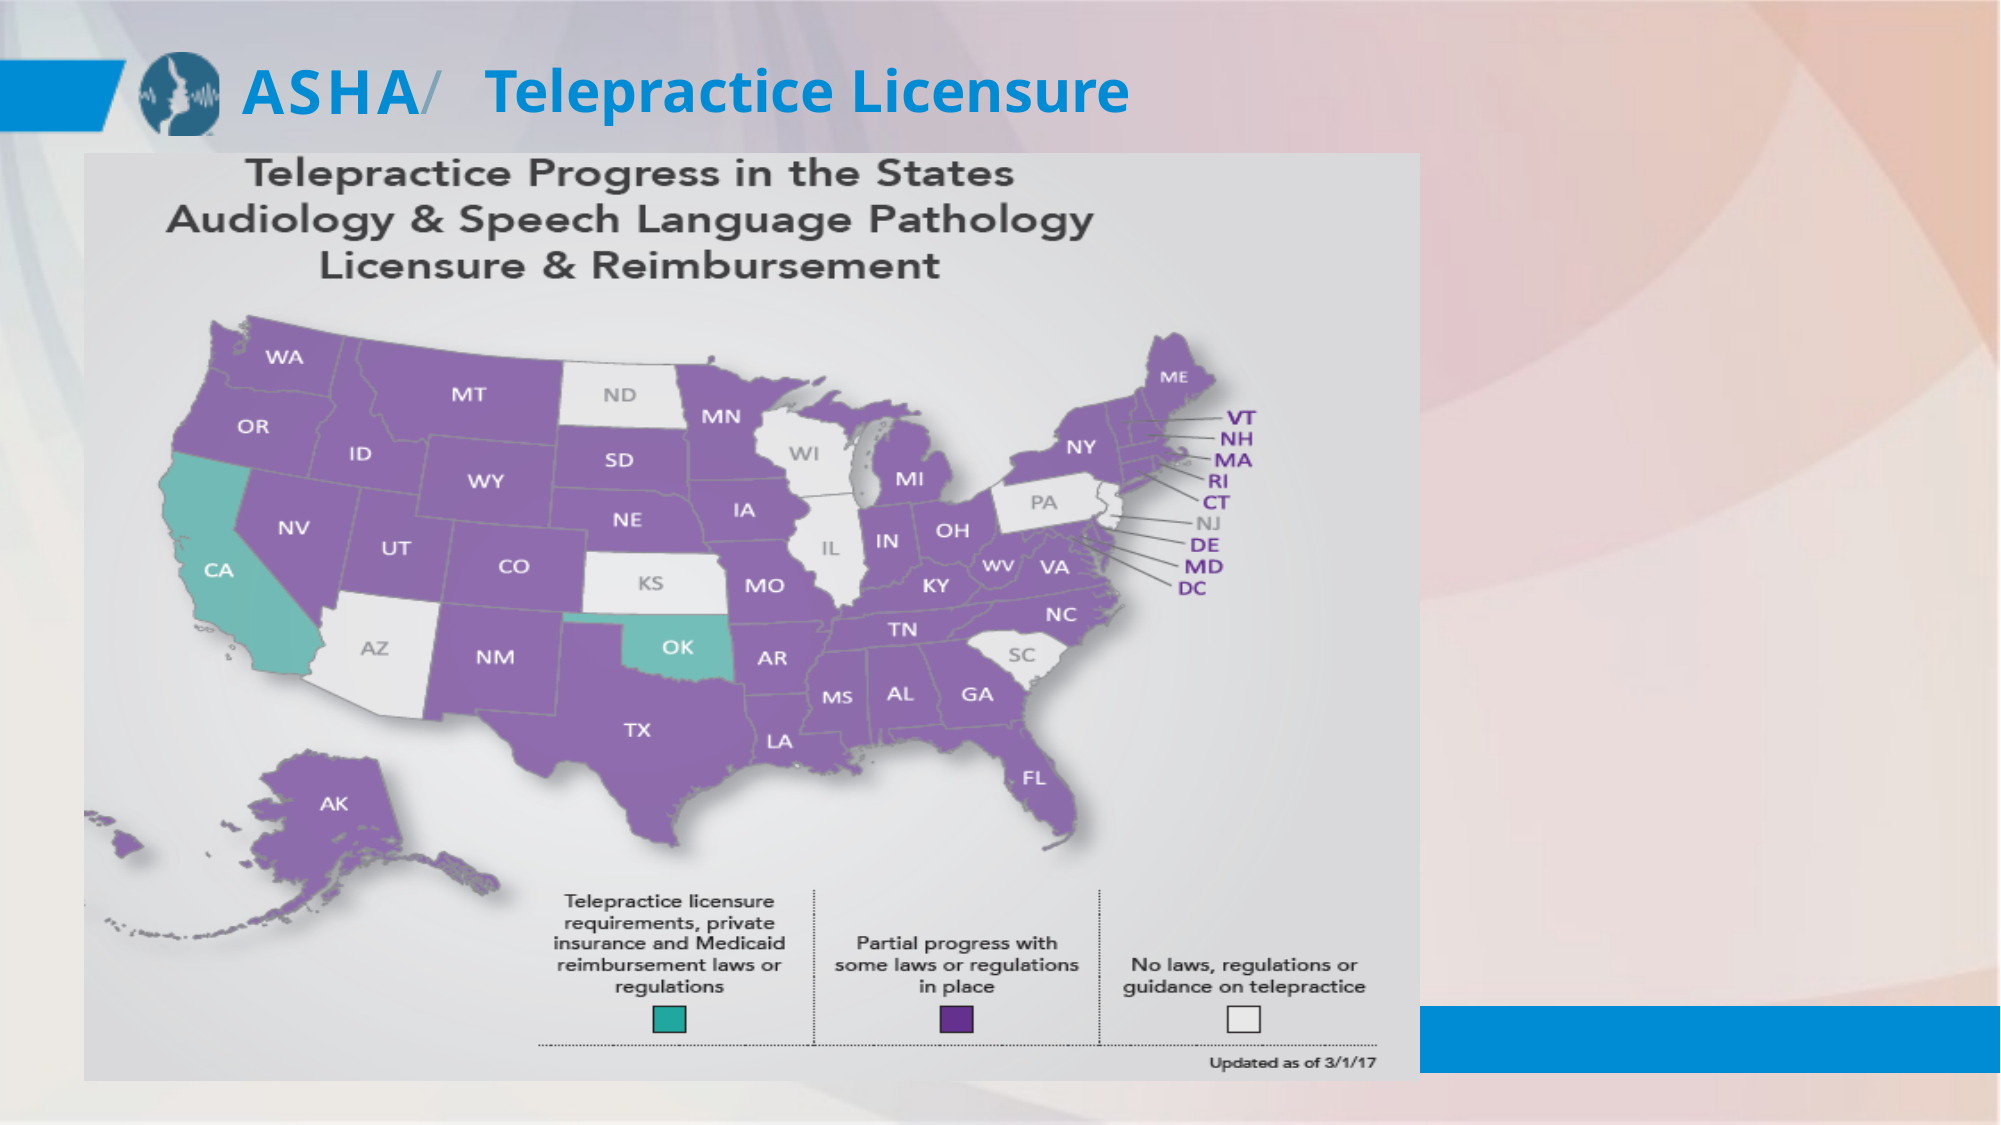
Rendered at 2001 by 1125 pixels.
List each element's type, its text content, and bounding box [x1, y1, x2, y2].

title Telepractice Licensure [469, 38, 1420, 153]
picture [0, 0, 2000, 1125]
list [84, 153, 1420, 1081]
